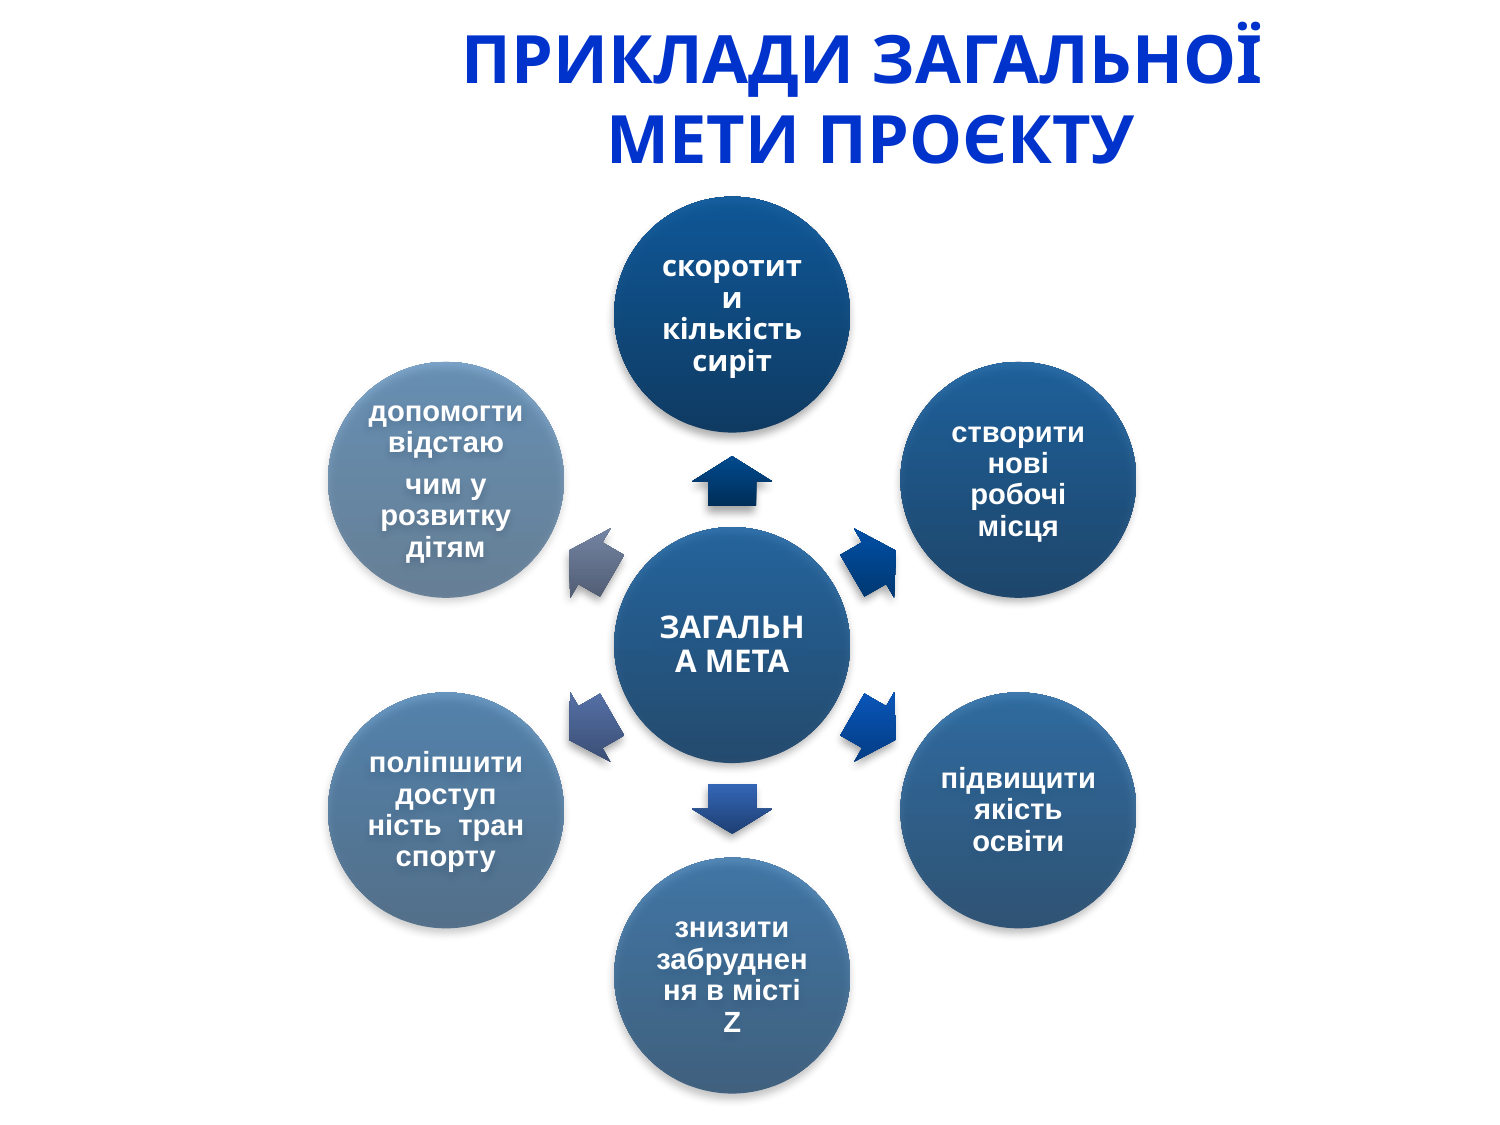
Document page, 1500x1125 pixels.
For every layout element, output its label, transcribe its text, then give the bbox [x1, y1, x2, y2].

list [0, 195, 1483, 1095]
title ПРИКЛАДИ ЗАГАЛЬНОЇ МЕТИ ПРОЄКТУ [253, 3, 1489, 191]
